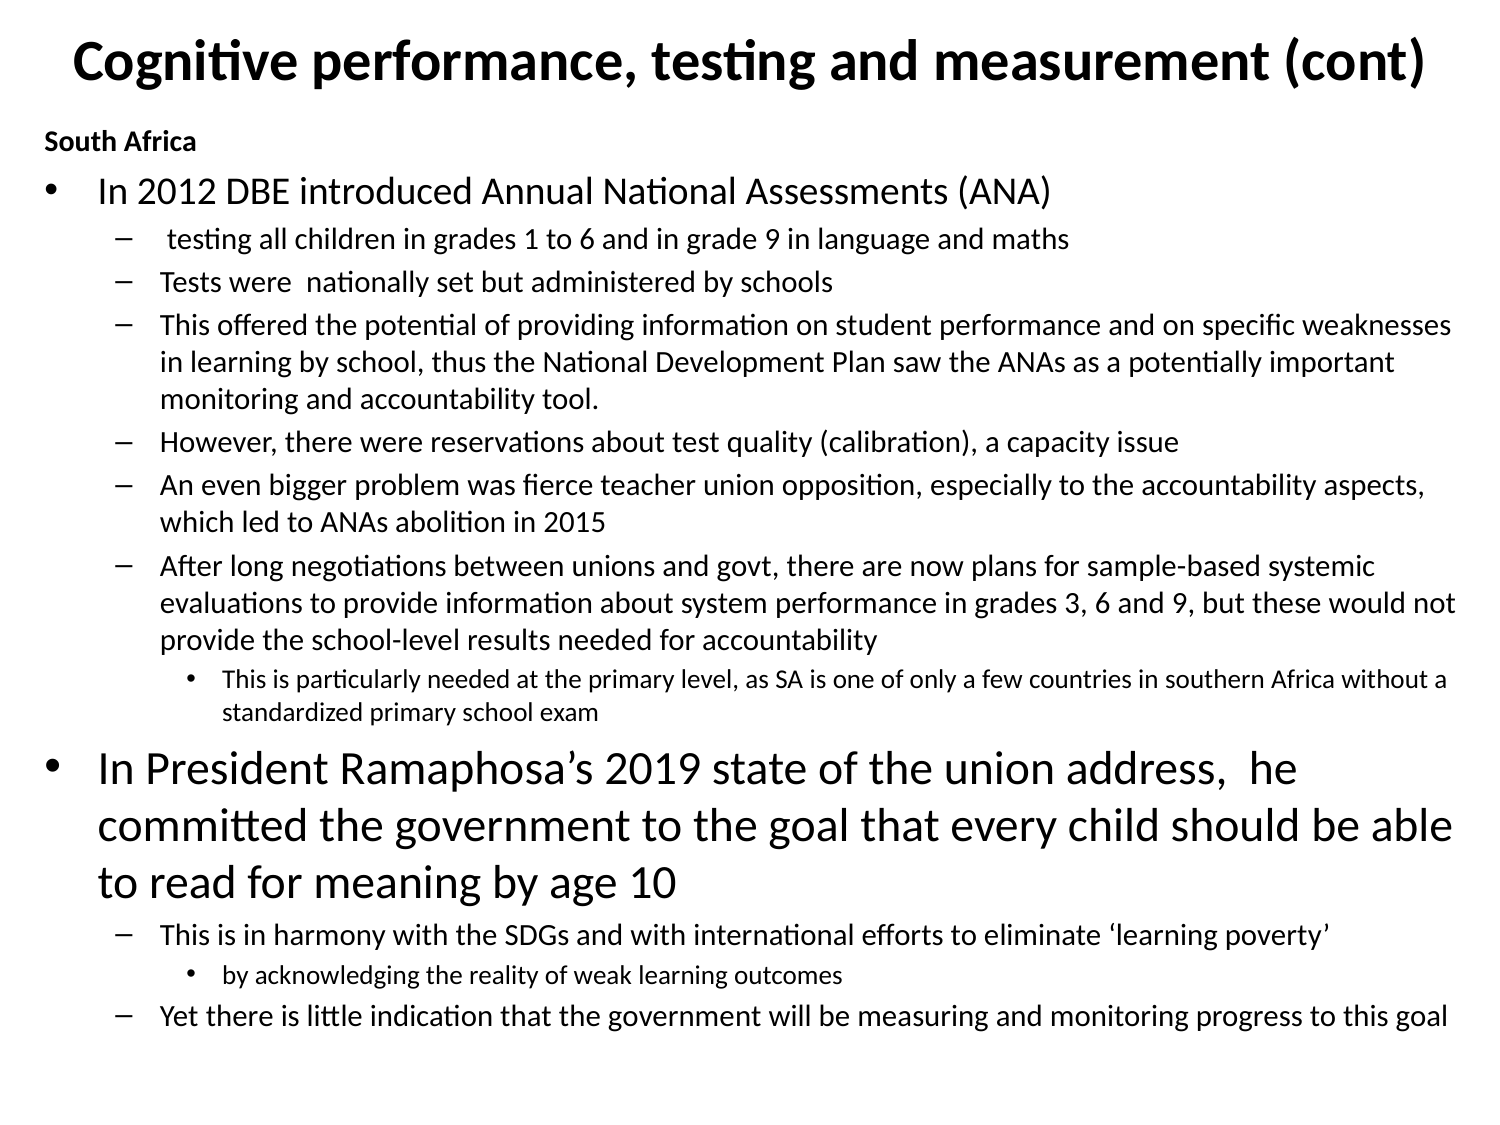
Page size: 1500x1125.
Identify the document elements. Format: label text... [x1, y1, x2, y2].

title Cognitive performance, testing and measurement (cont) [0, 0, 1500, 114]
list South Africa In 2012 DBE introduced Annual National Assessments (ANA) testing all children in grades 1 to 6 and in grade 9 in language and maths Tests were nationally set but administered by schools This offered the potential of providing information on student performance and on specific weaknesses in learning by school, thus the National Development Plan saw the ANAs as a potentially important monitoring and accountability tool. However, there were reservations about test quality (calibration), a capacity issue An even bigger problem was fierce teacher union opposition, especially to the accountability aspects, which led to ANAs abolition in 2015 After long negotiations between unions and govt, there are now plans for sample-based systemic evaluations to provide information about system performance in grades 3, 6 and 9, but these would not provide the school-level results needed for accountability This is particularly needed at the primary level, as SA is one of only a few countries in southern Africa without a standardized primary school exam In President Ramaphosa’s 2019 state of the union address, he committed the government to the goal that every child should be able to read for meaning by age 10 This is in harmony with the SDGs and with international efforts to eliminate ‘learning poverty’ by acknowledging the reality of weak learning outcomes Yet there is little indication that the government will be measuring and monitoring progress to this goal [29, 113, 1483, 1083]
